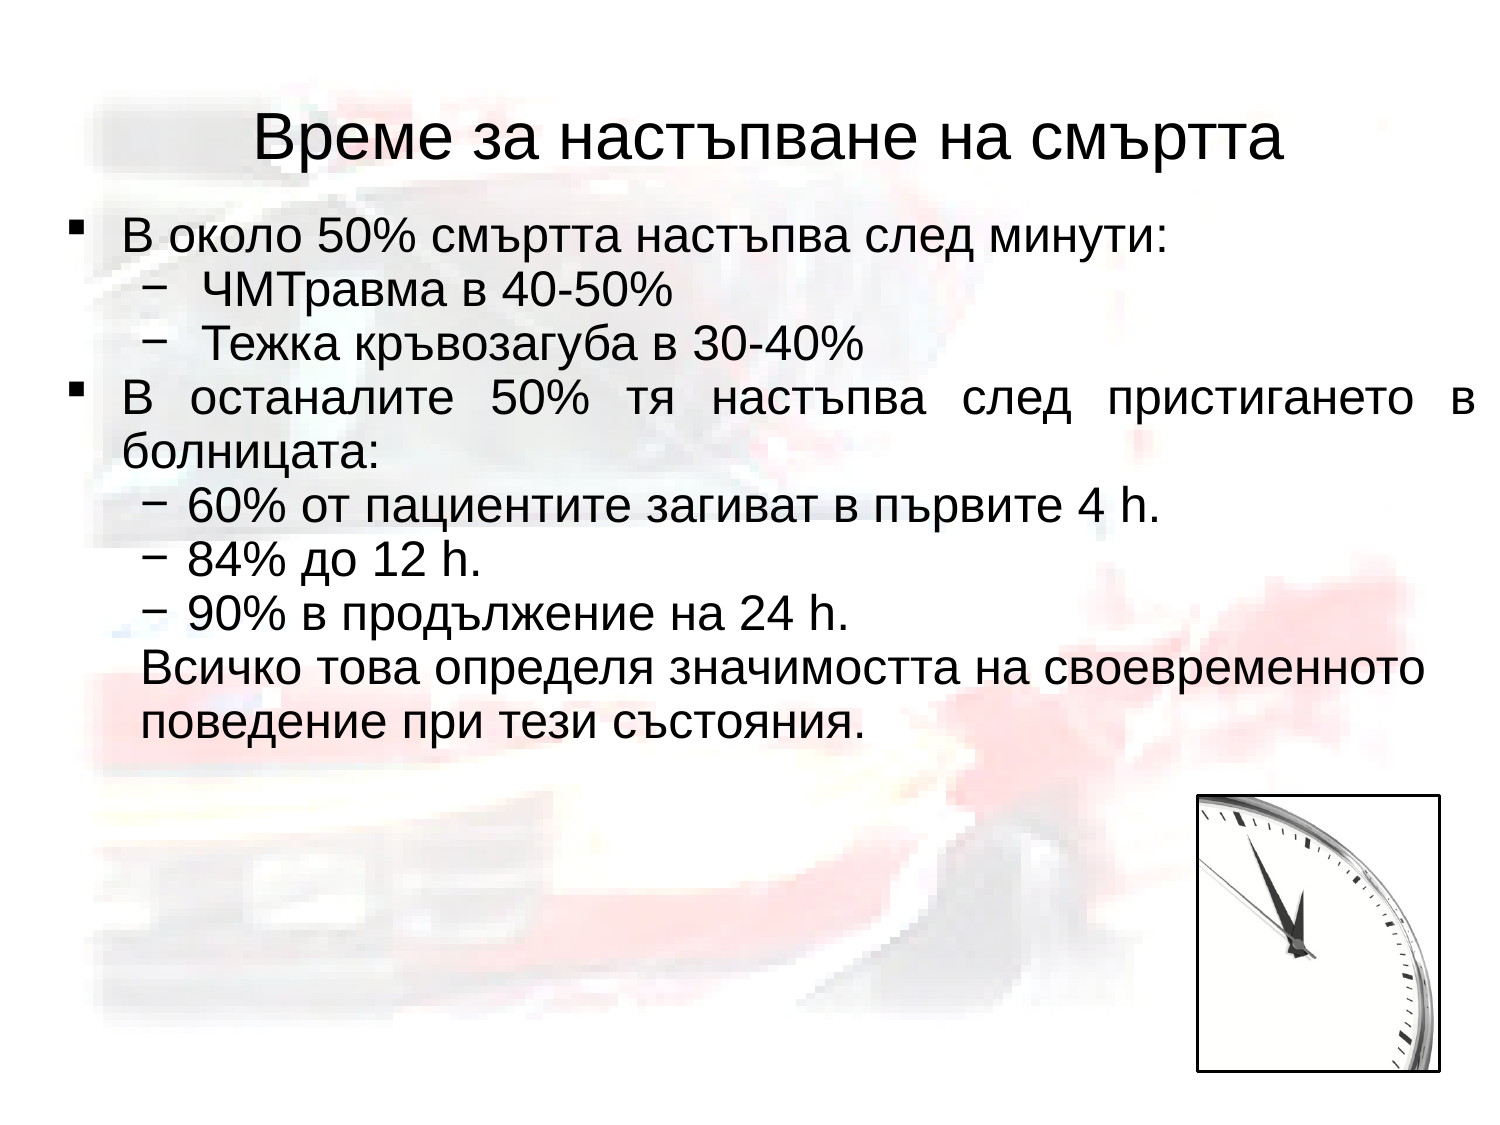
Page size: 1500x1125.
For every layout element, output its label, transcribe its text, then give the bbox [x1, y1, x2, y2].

title Време за настъпване на смъртта [99, 54, 1439, 209]
picture [1198, 797, 1439, 1070]
list В около 50% смъртта настъпва след минути: ЧМТравма в 40-50% Тежка кръвозагуба в 30-40% В останалите 50% тя настъпва след пристигането в болницата: 60% от пациентите загиват в първите 4 h. 84% до 12 h. 90% в продължение на 24 h. Всичко това определя значимостта на своевременното поведение при тези състояния. [64, 209, 1477, 1070]
